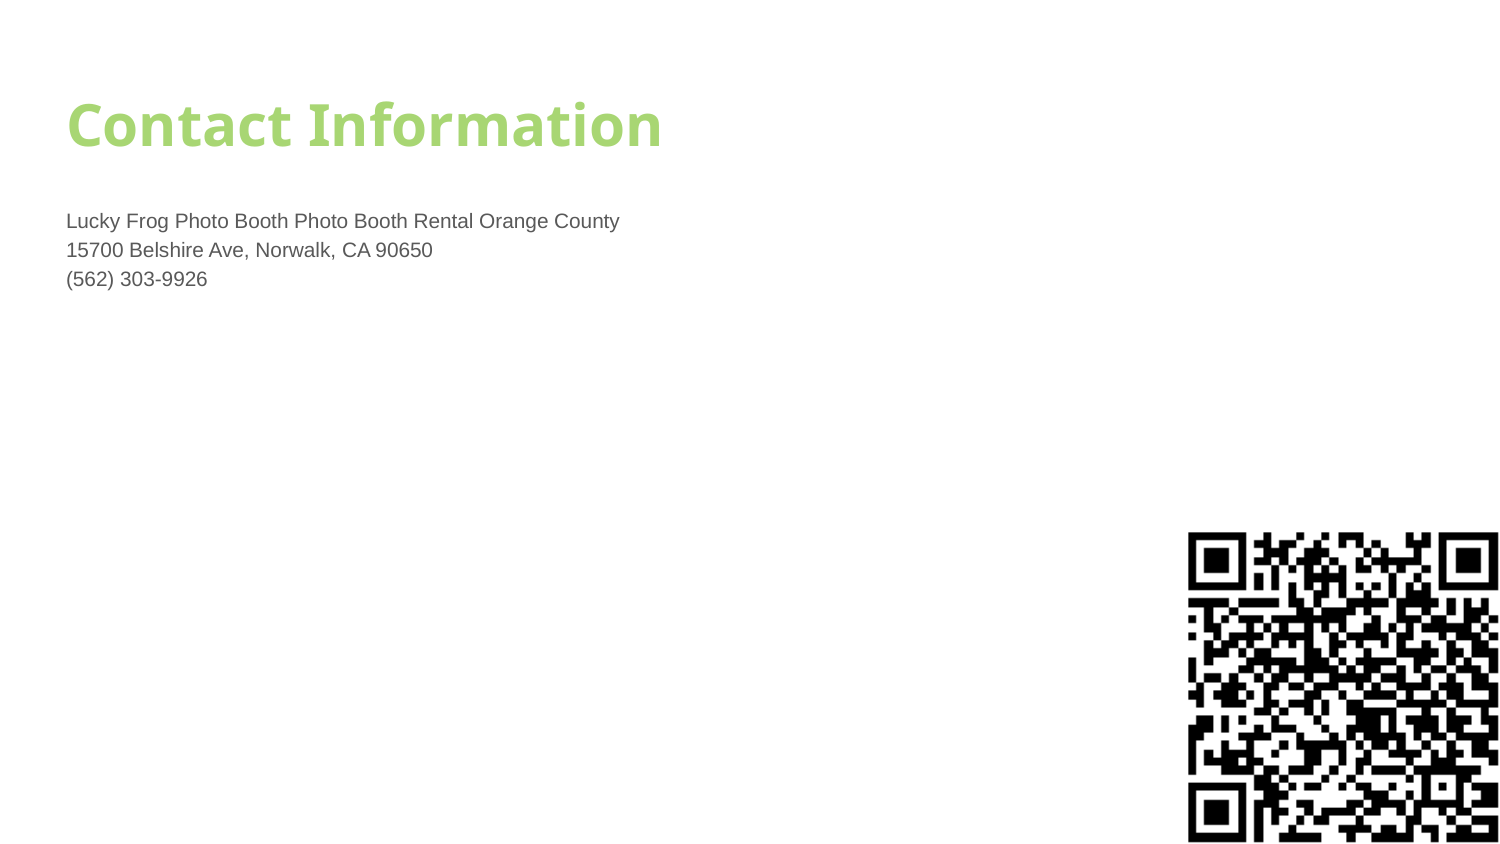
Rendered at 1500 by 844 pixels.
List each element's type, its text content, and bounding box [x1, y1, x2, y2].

picture [1187, 530, 1500, 844]
list Lucky Frog Photo Booth Photo Booth Rental Orange County 15700 Belshire Ave, Norwalk, CA 90650 (562) 303-9926 [51, 189, 1449, 750]
title Contact Information [51, 72, 1449, 167]
